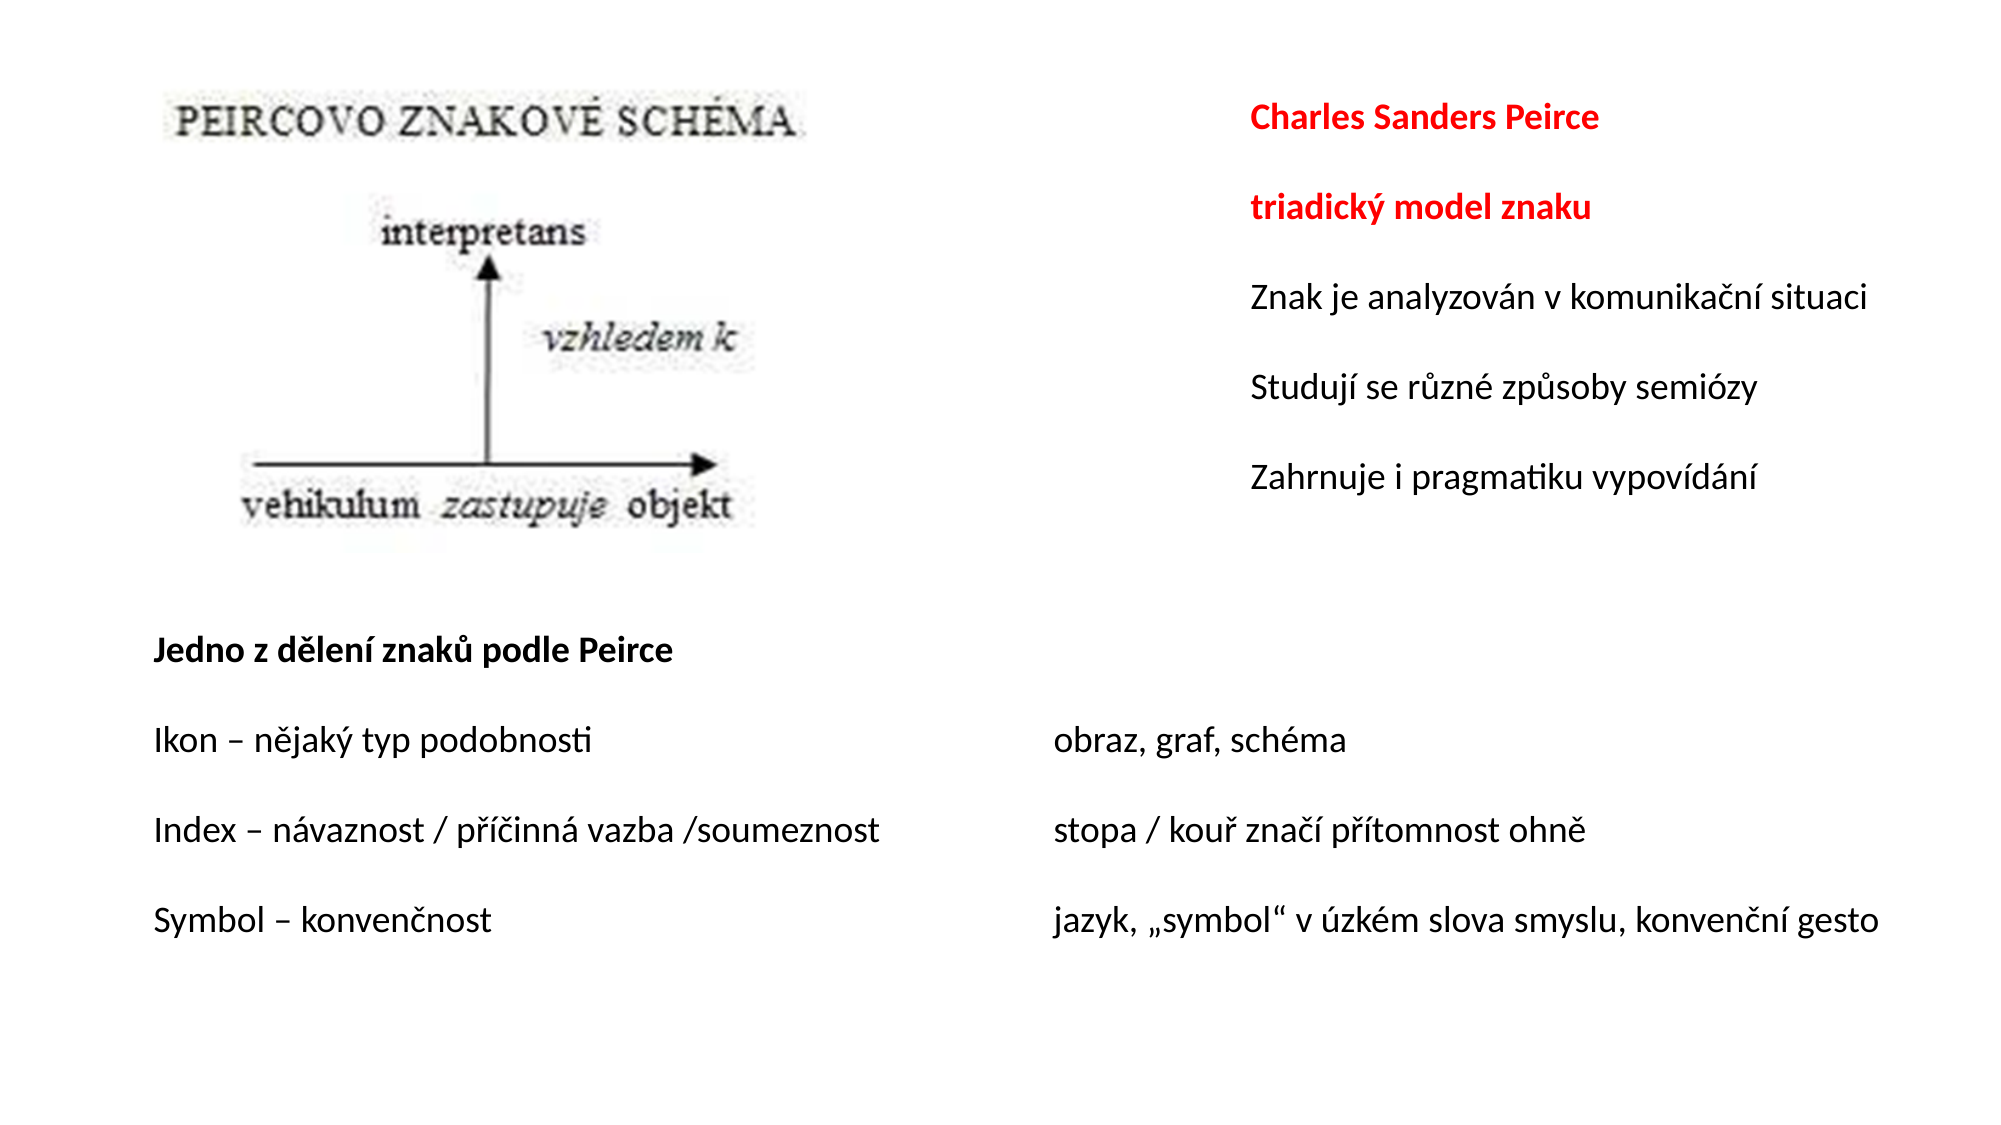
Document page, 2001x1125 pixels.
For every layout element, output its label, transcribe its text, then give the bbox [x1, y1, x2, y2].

text_box Jedno z dělení znaků podle Peirce Ikon – nějaký typ podobnosti obraz, graf, schéma Index – návaznost / příčinná vazba /soumeznost stopa / kouř značí přítomnost ohně Symbol – konvenčnost jazyk, „symbol“ v úzkém slova smyslu, konvenční gesto [138, 617, 1915, 948]
text_box Charles Sanders Peirce triadický model znaku Znak je analyzován v komunikační situaci Studují se různé způsoby semiózy Zahrnuje i pragmatiku vypovídání [1235, 84, 1915, 504]
picture [138, 39, 822, 553]
